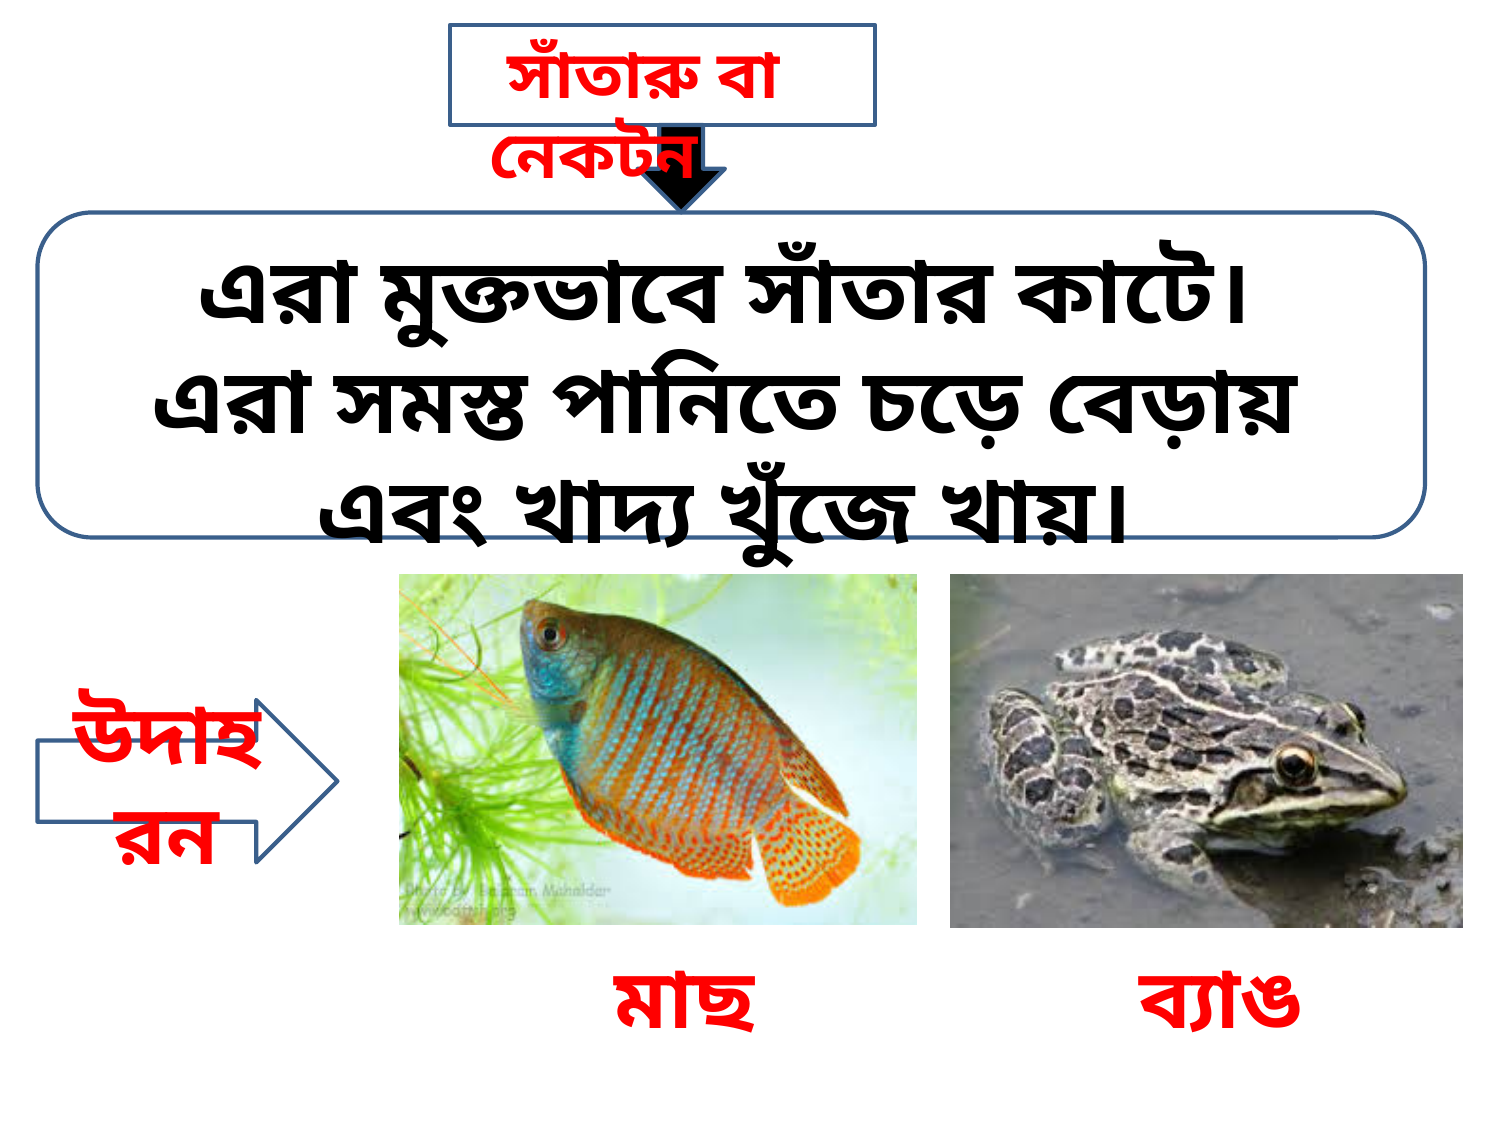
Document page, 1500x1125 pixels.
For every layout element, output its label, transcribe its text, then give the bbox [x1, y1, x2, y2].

text_box সাঁতারু বা নেকটন [474, 24, 950, 200]
picture [399, 574, 917, 926]
text_box ব্যাঙ [1124, 937, 1350, 1053]
text_box এরা মুক্তভাবে সাঁতার কাটে। এরা সমস্ত পানিতে চড়ে বেড়ায় এবং খাদ্য খুঁজে খায়। [124, 224, 1325, 570]
text_box [35, 210, 1428, 540]
picture [949, 574, 1463, 929]
text_box [665, 200, 697, 215]
text_box উদাহরন [35, 697, 340, 865]
text_box [448, 23, 877, 127]
text_box মাছ [599, 937, 825, 1053]
